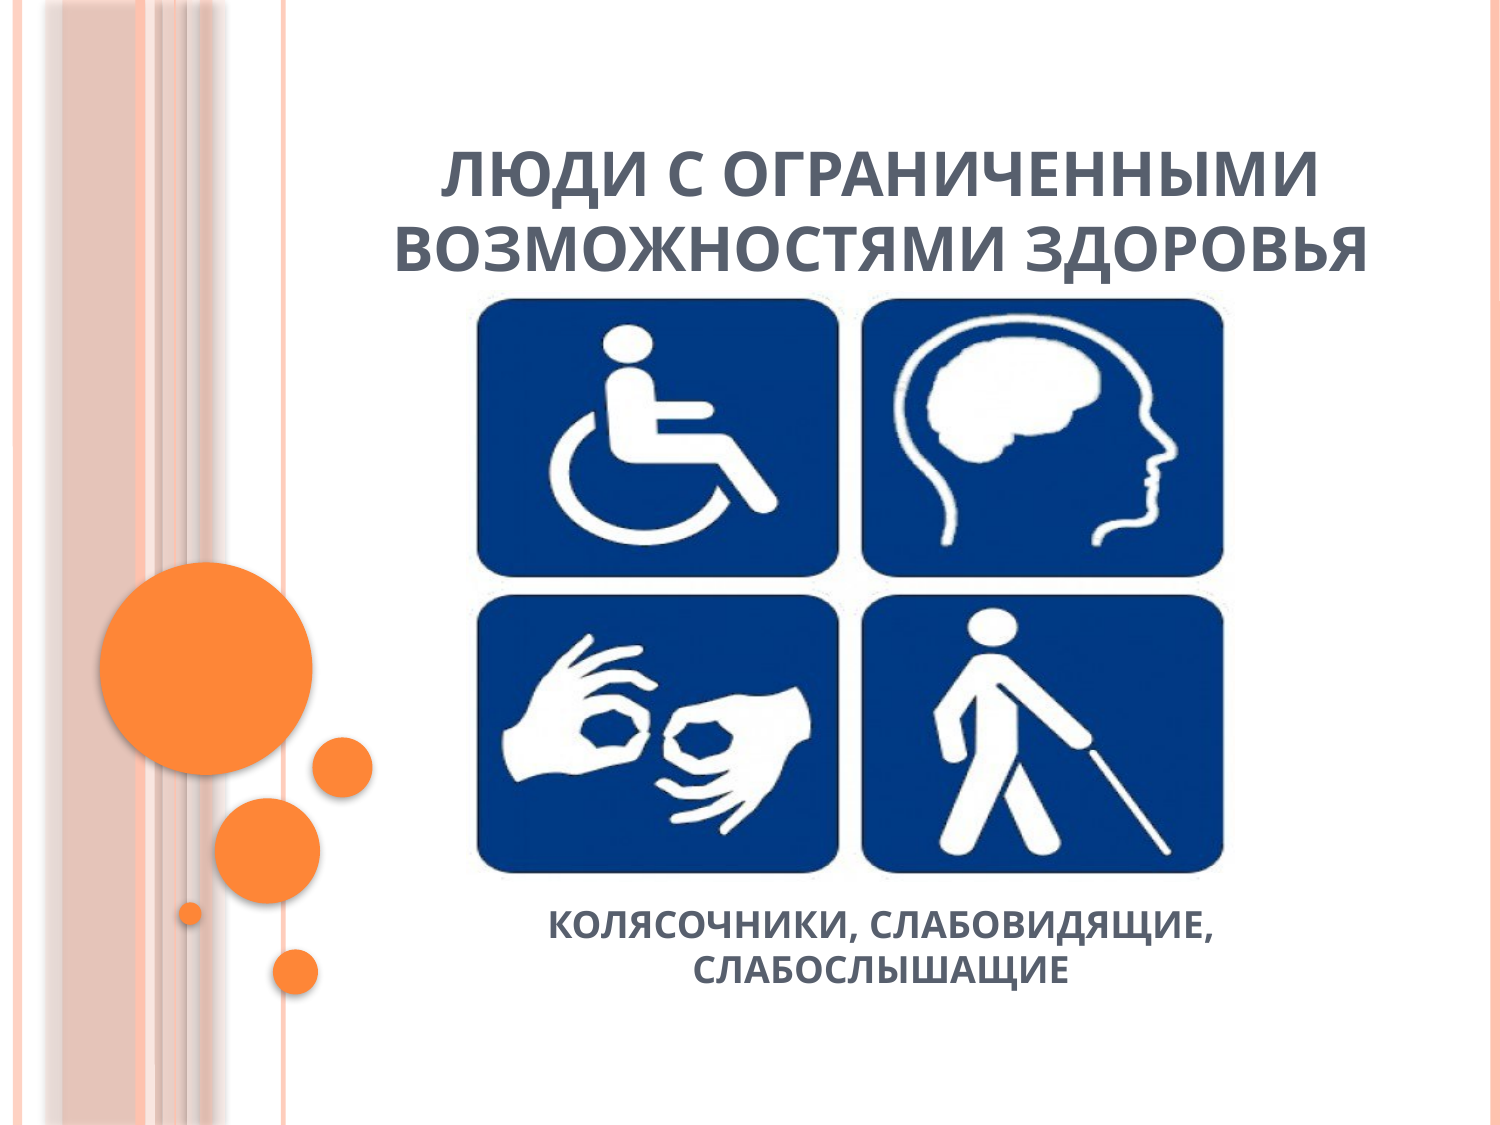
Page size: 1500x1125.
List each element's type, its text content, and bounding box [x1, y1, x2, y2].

title ЛЮДИ С ОГРАНИЧЕННЫМИ ВОЗМОЖНОСТЯМИ ЗДОРОВЬЯ [375, 54, 1388, 291]
picture [465, 290, 1235, 882]
subtitle КОЛЯСОЧНИКИ, СЛАБОВИДЯЩИЕ, СЛАБОСЛЫШАЩИЕ [375, 893, 1388, 1046]
